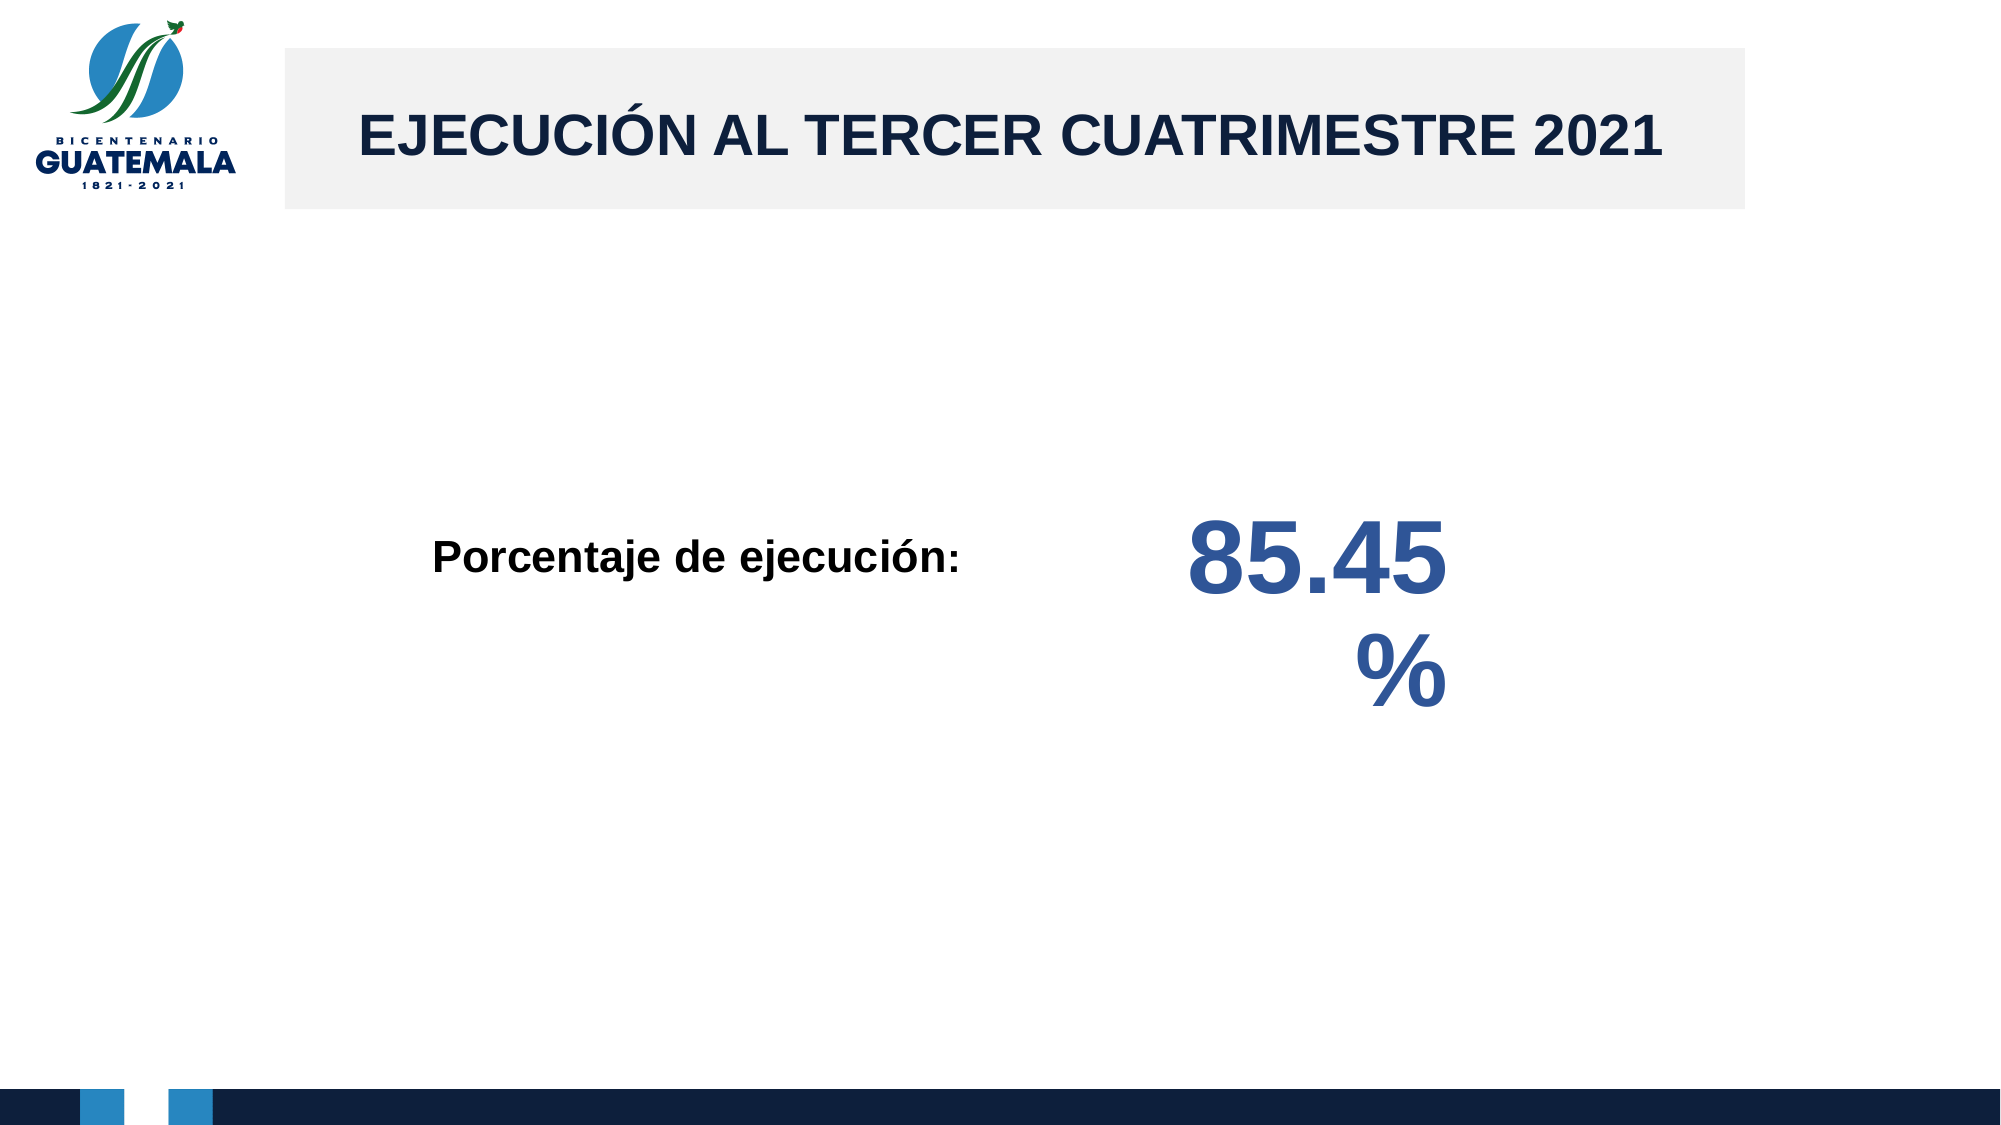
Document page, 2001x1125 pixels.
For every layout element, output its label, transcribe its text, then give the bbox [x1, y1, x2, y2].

list Porcentaje de ejecución: [349, 459, 882, 697]
picture [0, 0, 2001, 1125]
text_box 85.45 % [882, 415, 1464, 742]
title EJECUCIÓN AL TERCER CUATRIMESTRE 2021 [300, 92, 1723, 182]
